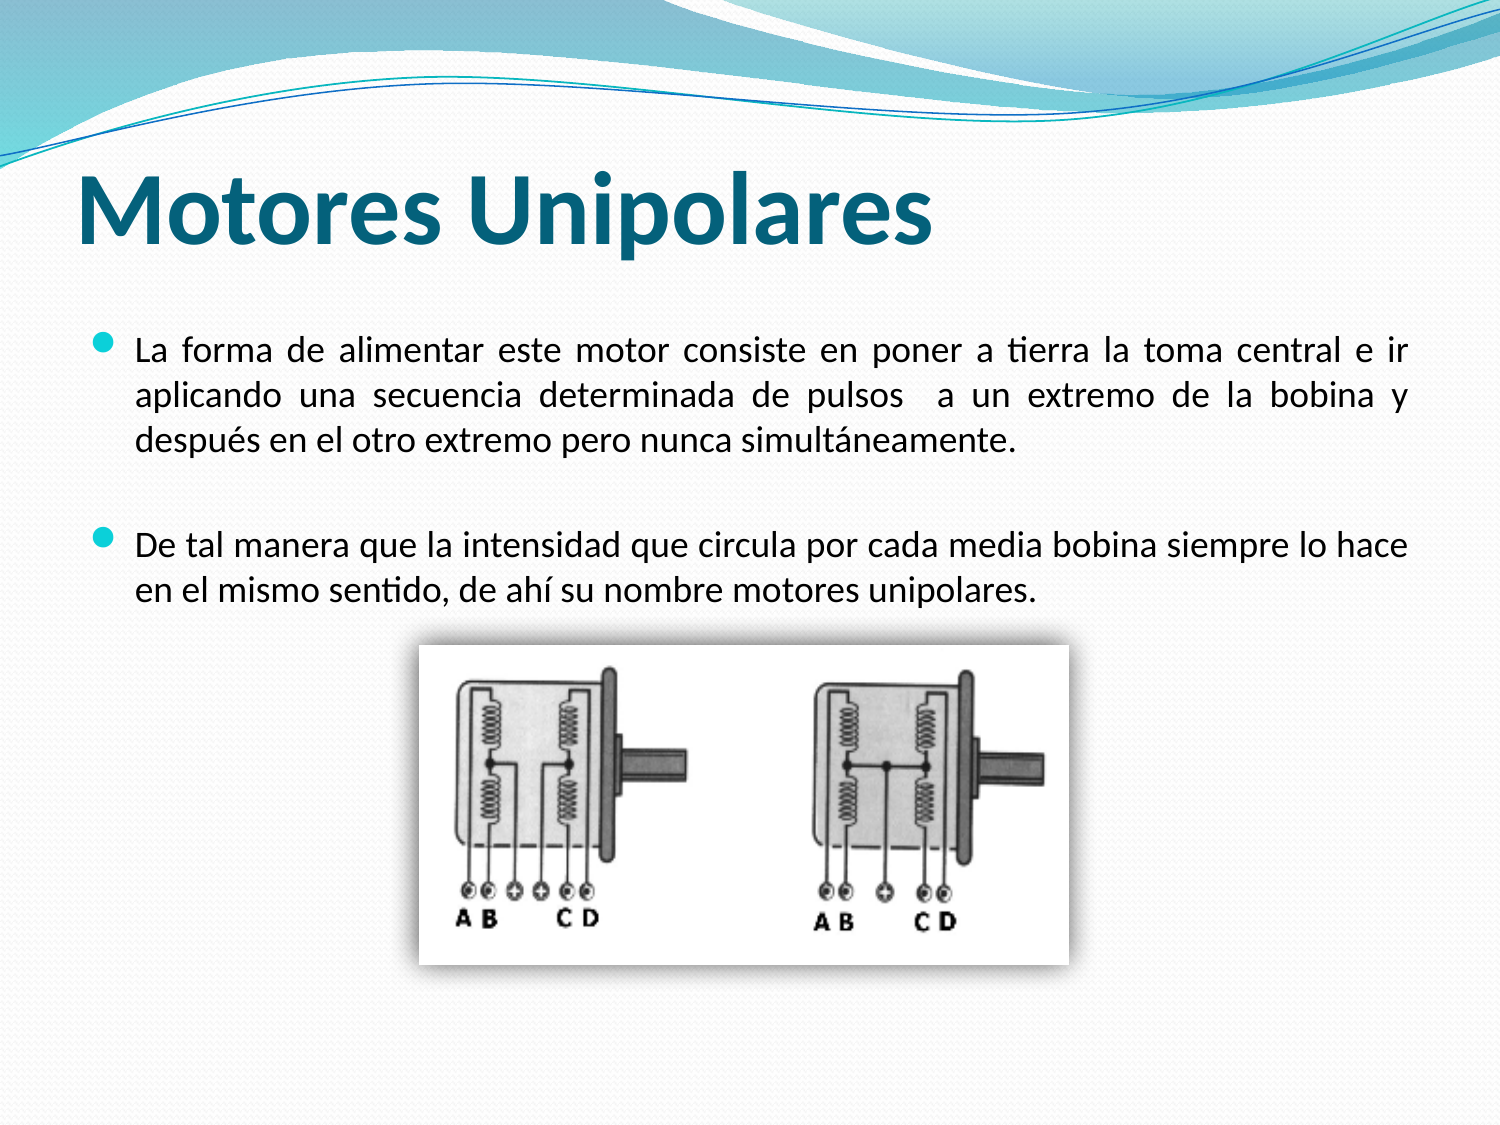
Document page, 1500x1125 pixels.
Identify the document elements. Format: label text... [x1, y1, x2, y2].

title Motores Unipolares [75, 78, 1425, 266]
picture [418, 644, 1070, 965]
list La forma de alimentar este motor consiste en poner a tierra la toma central e ir aplicando una secuencia determinada de pulsos a un extremo de la bobina y después en el otro extremo pero nunca simultáneamente. De tal manera que la intensidad que circula por cada media bobina siempre lo hace en el mismo sentido, de ahí su nombre motores unipolares. [75, 317, 1425, 1038]
